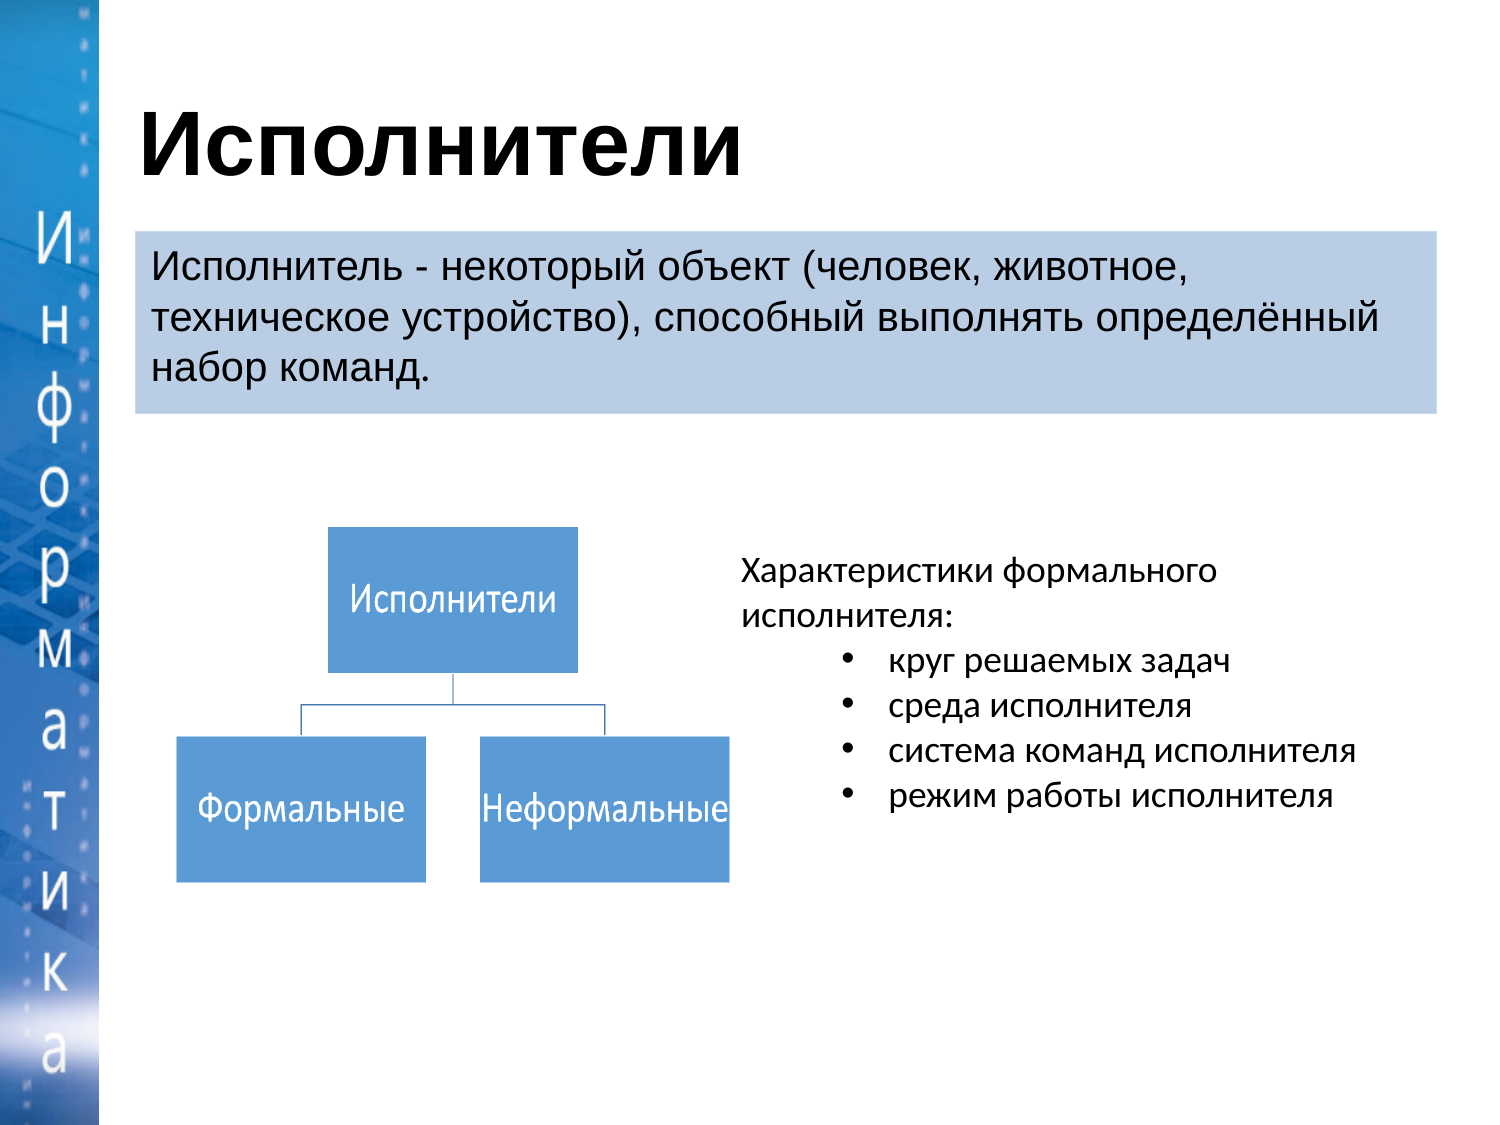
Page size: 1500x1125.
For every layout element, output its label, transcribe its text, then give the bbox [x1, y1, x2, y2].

title Исполнители [123, 45, 1425, 233]
list Исполнитель - некоторый объект (человек, животное, техническое устройство), способный выполнять определённый набор команд. [135, 231, 1437, 414]
text_box Характеристики формального исполнителя: круг решаемых задач среда исполнителя система команд исполнителя режим работы исполнителя [743, 537, 1436, 868]
picture [0, 0, 99, 1125]
picture [170, 514, 739, 894]
